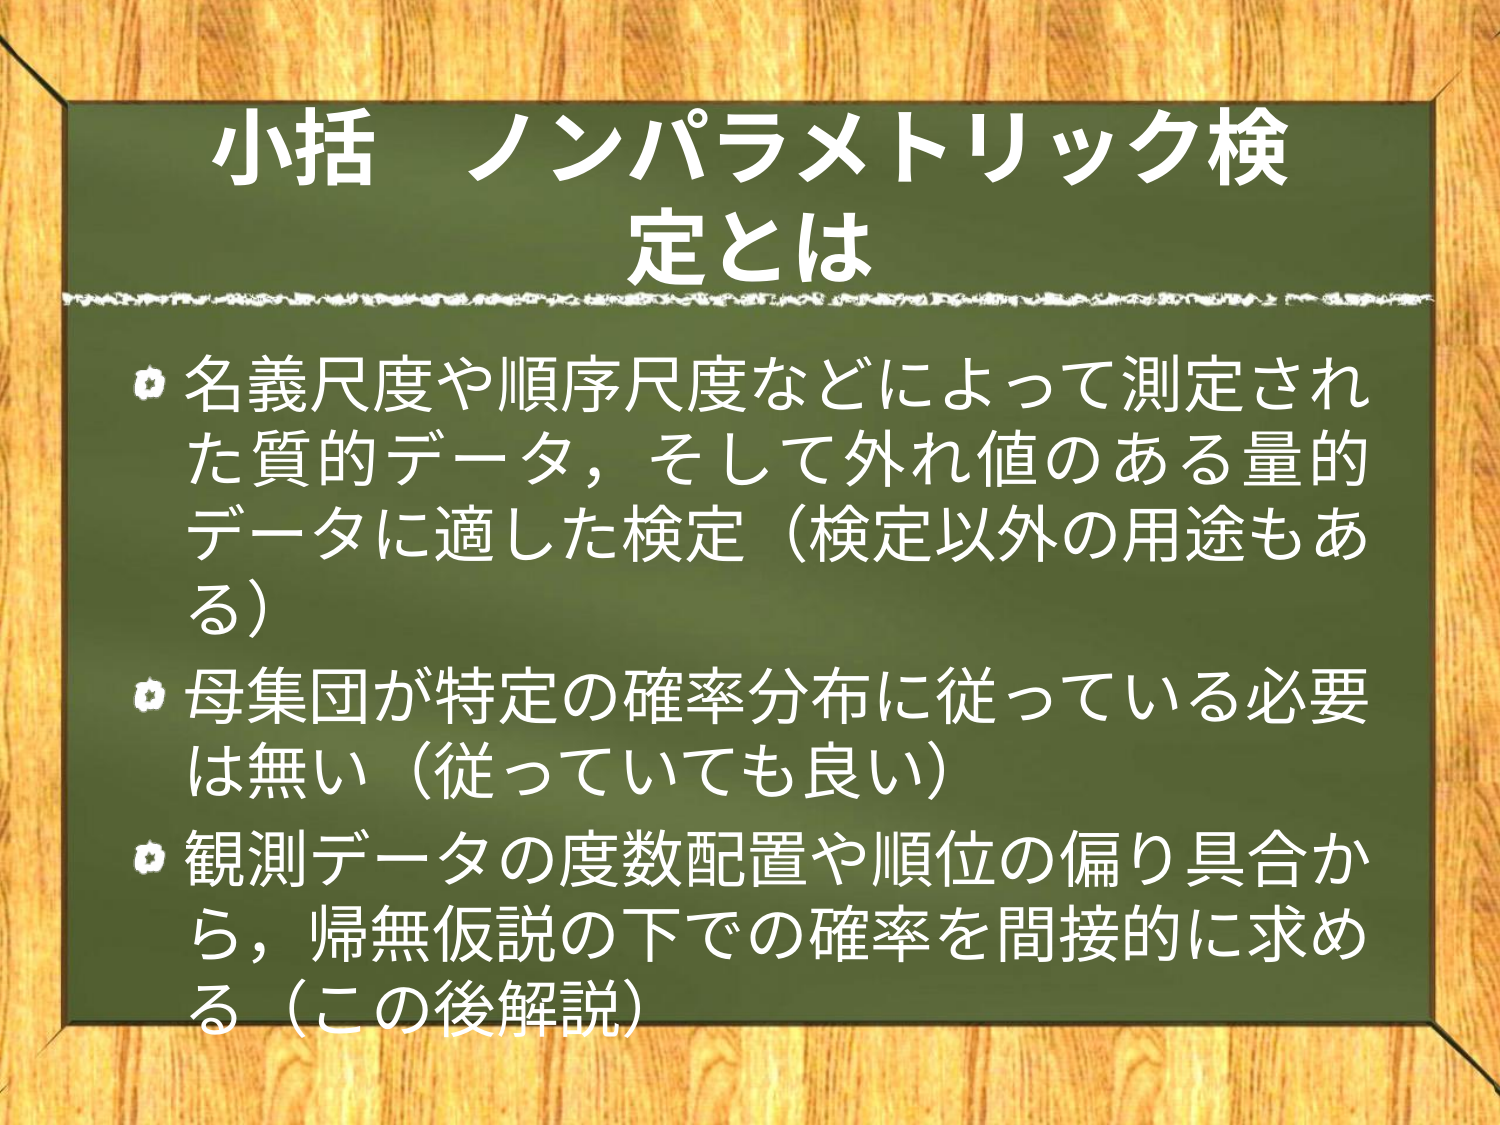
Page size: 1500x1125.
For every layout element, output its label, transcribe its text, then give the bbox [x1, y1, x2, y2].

title 小括 ノンパラメトリック検定とは [162, 101, 1338, 290]
list 名義尺度や順序尺度などによって測定された質的データ，そして外れ値のある量的データに適した検定（検定以外の用途もある） 母集団が特定の確率分布に従っている必要は無い（従っていても良い） 観測データの度数配置や順位の偏り具合から，帰無仮説の下での確率を間接的に求める（この後解説） [112, 337, 1388, 1013]
picture [0, 0, 1500, 1125]
